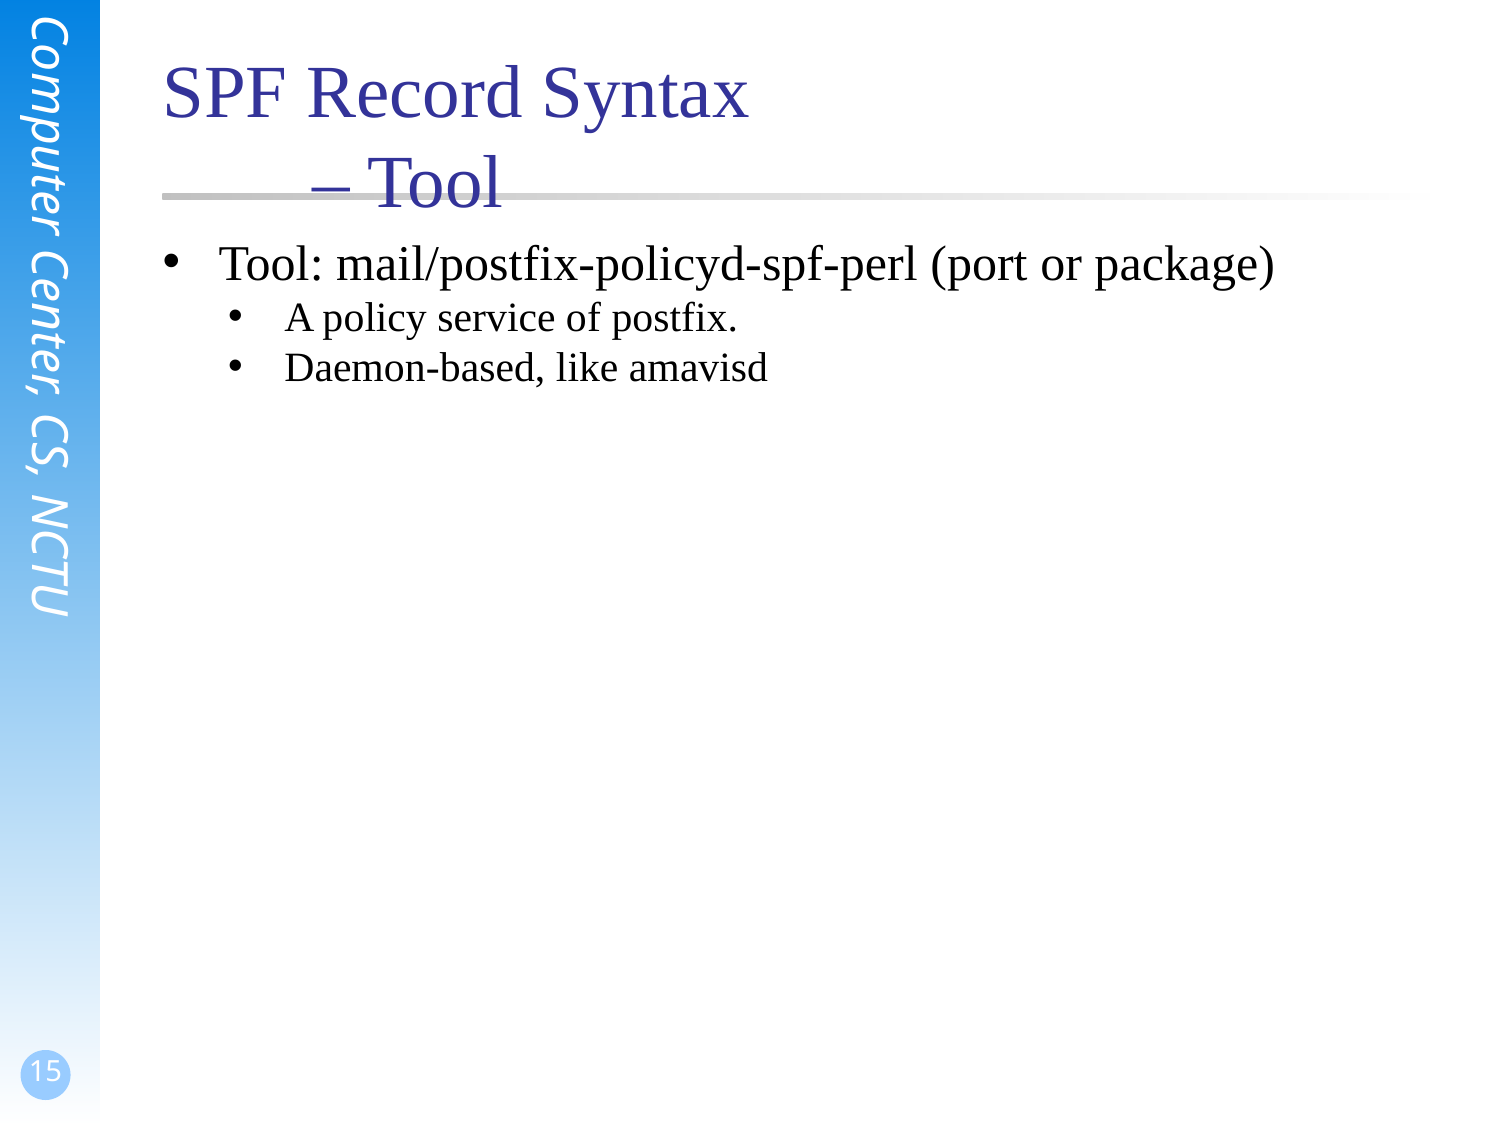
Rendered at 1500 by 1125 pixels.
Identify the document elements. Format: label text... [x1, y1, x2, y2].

title SPF Record Syntax – Tool [162, 42, 1438, 230]
text_box Tool: mail/postfix-policyd-spf-perl (port or package) A policy service of postfix. Daemon-based, like amavisd [162, 230, 1438, 1068]
